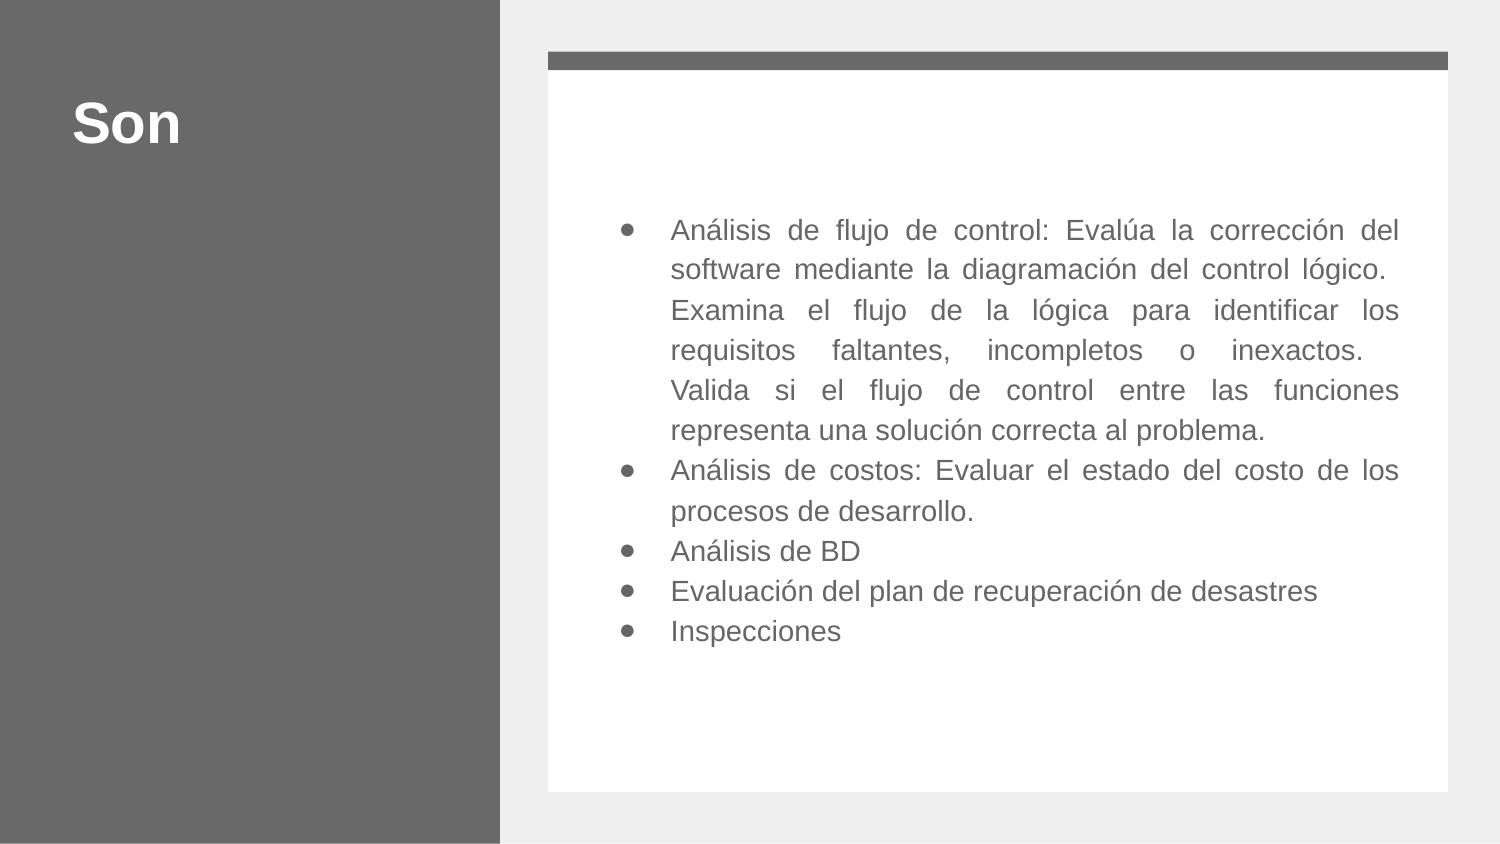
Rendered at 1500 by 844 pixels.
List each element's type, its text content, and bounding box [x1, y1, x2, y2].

title Son [57, 70, 443, 792]
list Análisis de flujo de control: Evalúa la corrección del software mediante la diagramación del control lógico. Examina el flujo de la lógica para identificar los requisitos faltantes, incompletos o inexactos. Valida si el flujo de control entre las funciones representa una solución correcta al problema. Análisis de costos: Evaluar el estado del costo de los procesos de desarrollo. Análisis de BD Evaluación del plan de recuperación de desastres Inspecciones [580, 97, 1416, 756]
